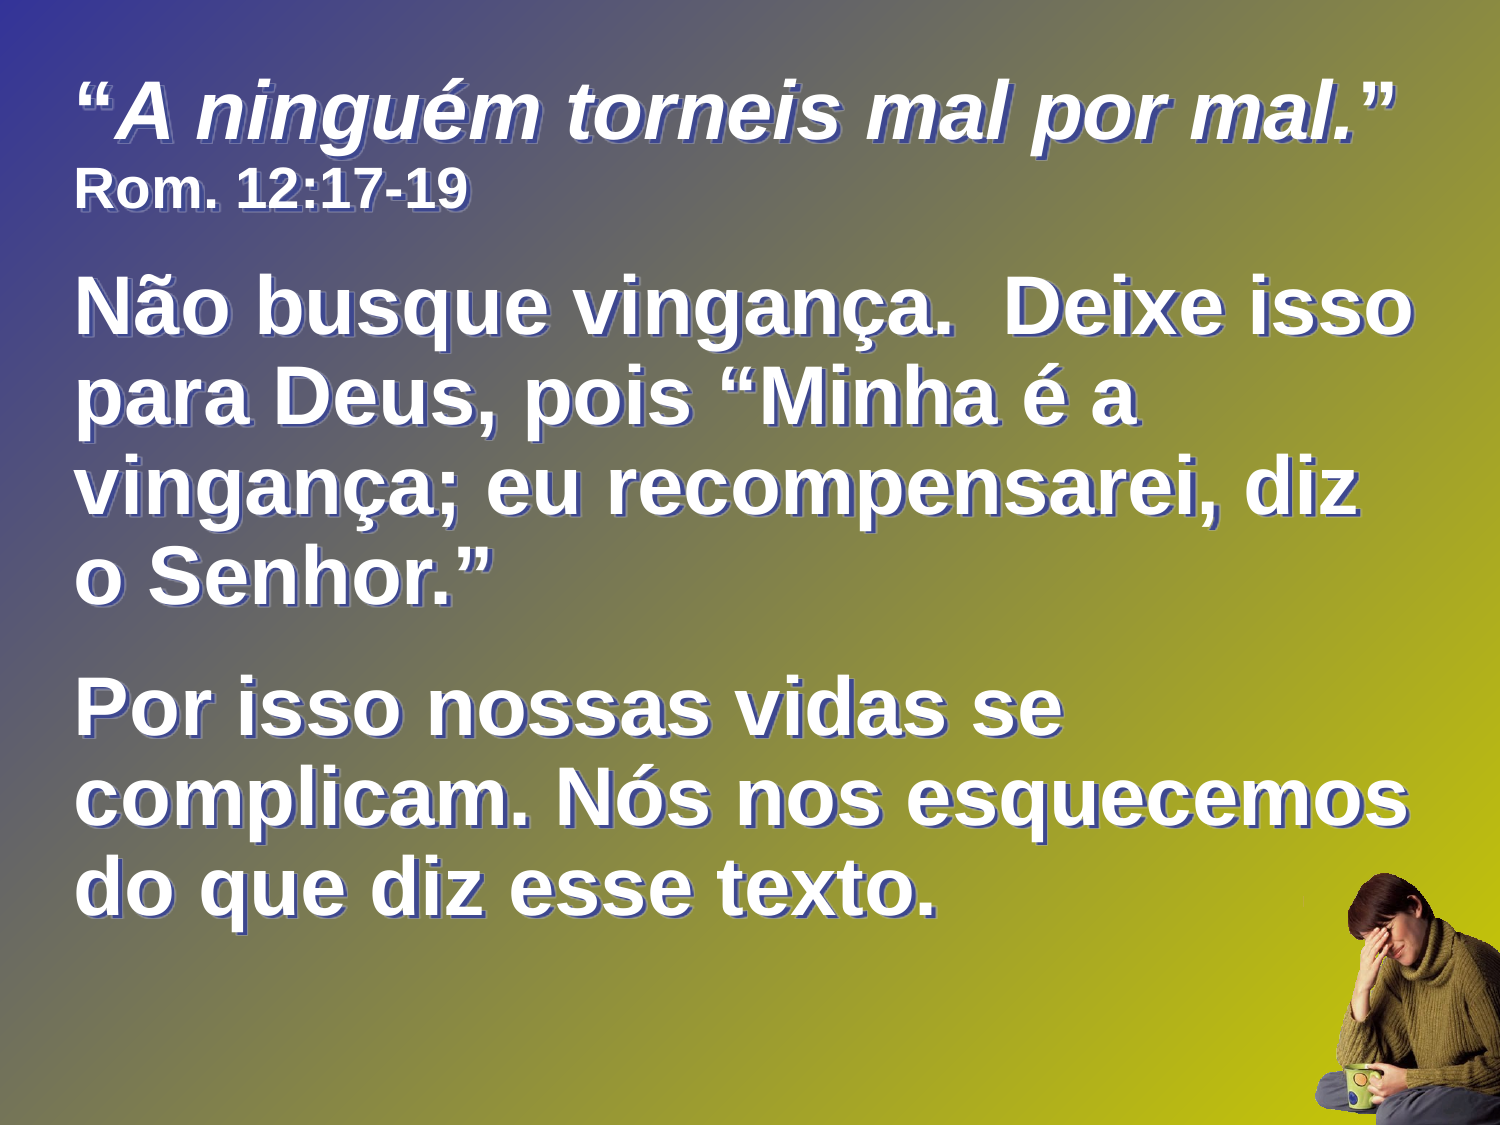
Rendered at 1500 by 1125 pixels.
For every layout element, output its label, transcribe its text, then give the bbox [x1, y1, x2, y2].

picture [1303, 869, 1500, 1125]
list “A ninguém torneis mal por mal.” Rom. 12:17-19 Não busque vingança. Deixe isso para Deus, pois “Minha é a vingança; eu recompensarei, diz o Senhor.” Por isso nossas vidas se complicam. Nós nos esquecemos do que diz esse texto. [58, 60, 1441, 1065]
